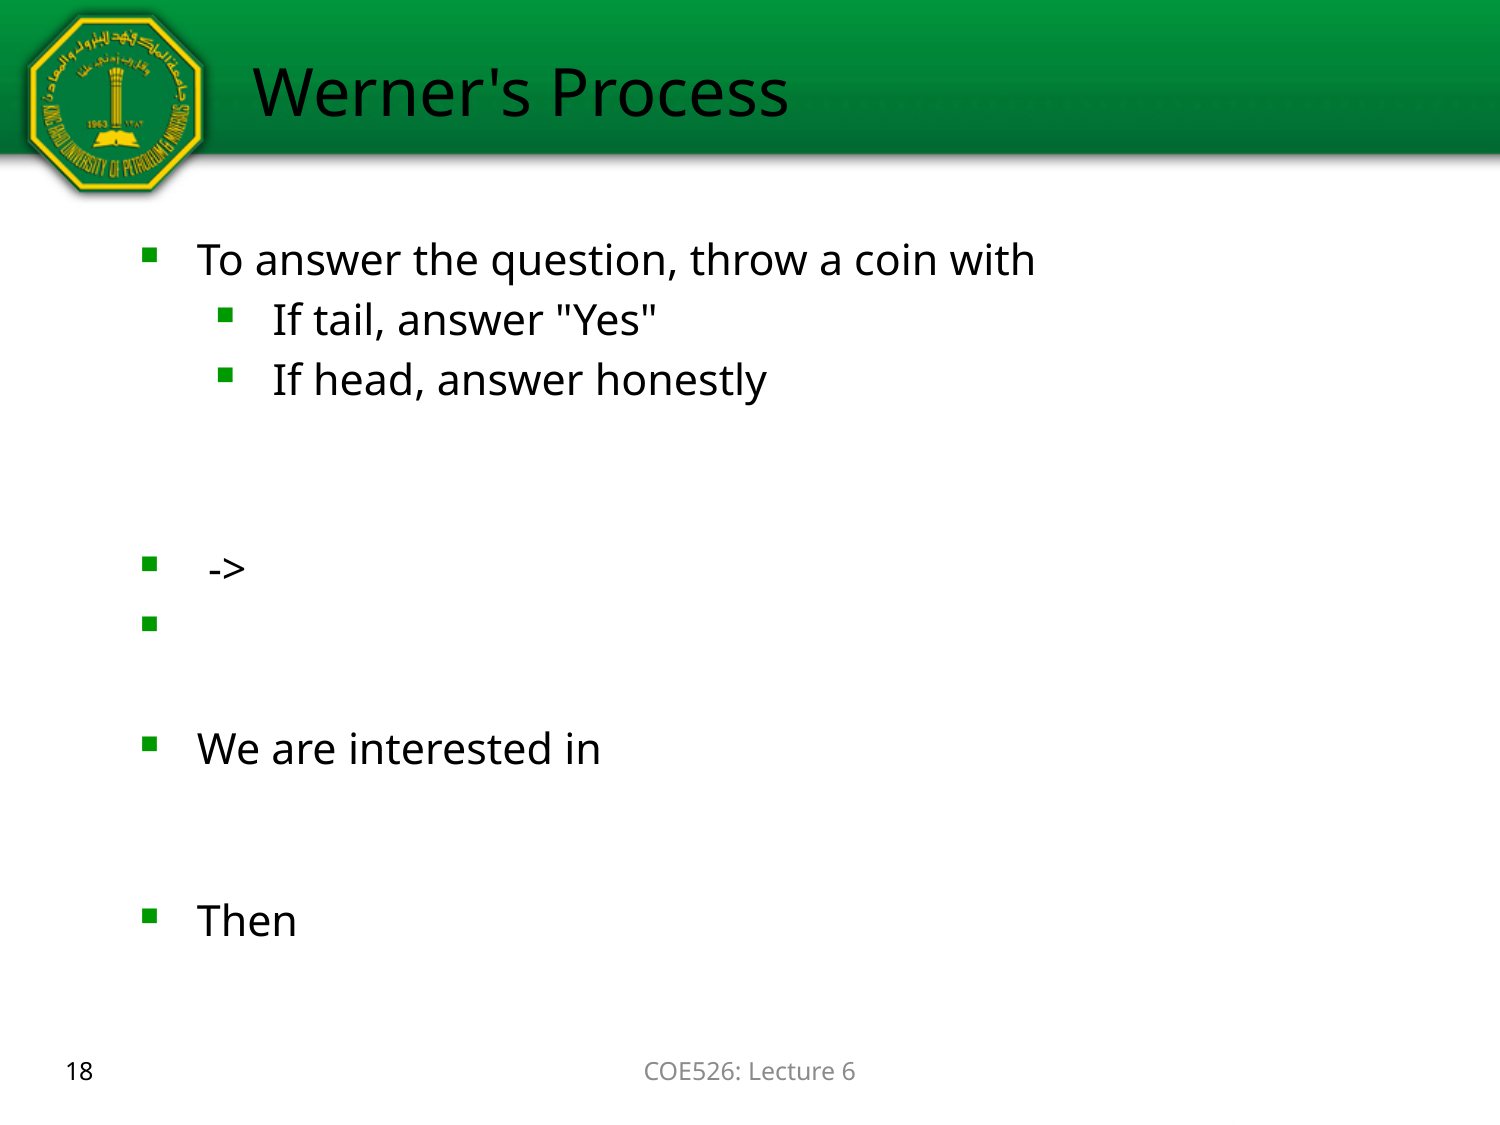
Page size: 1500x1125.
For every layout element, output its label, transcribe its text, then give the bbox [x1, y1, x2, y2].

picture [0, 0, 1500, 1125]
slide_number 18 [50, 1042, 388, 1103]
title Werner's Process [237, 35, 1437, 138]
footer COE526: Lecture 6 [496, 1042, 1004, 1103]
